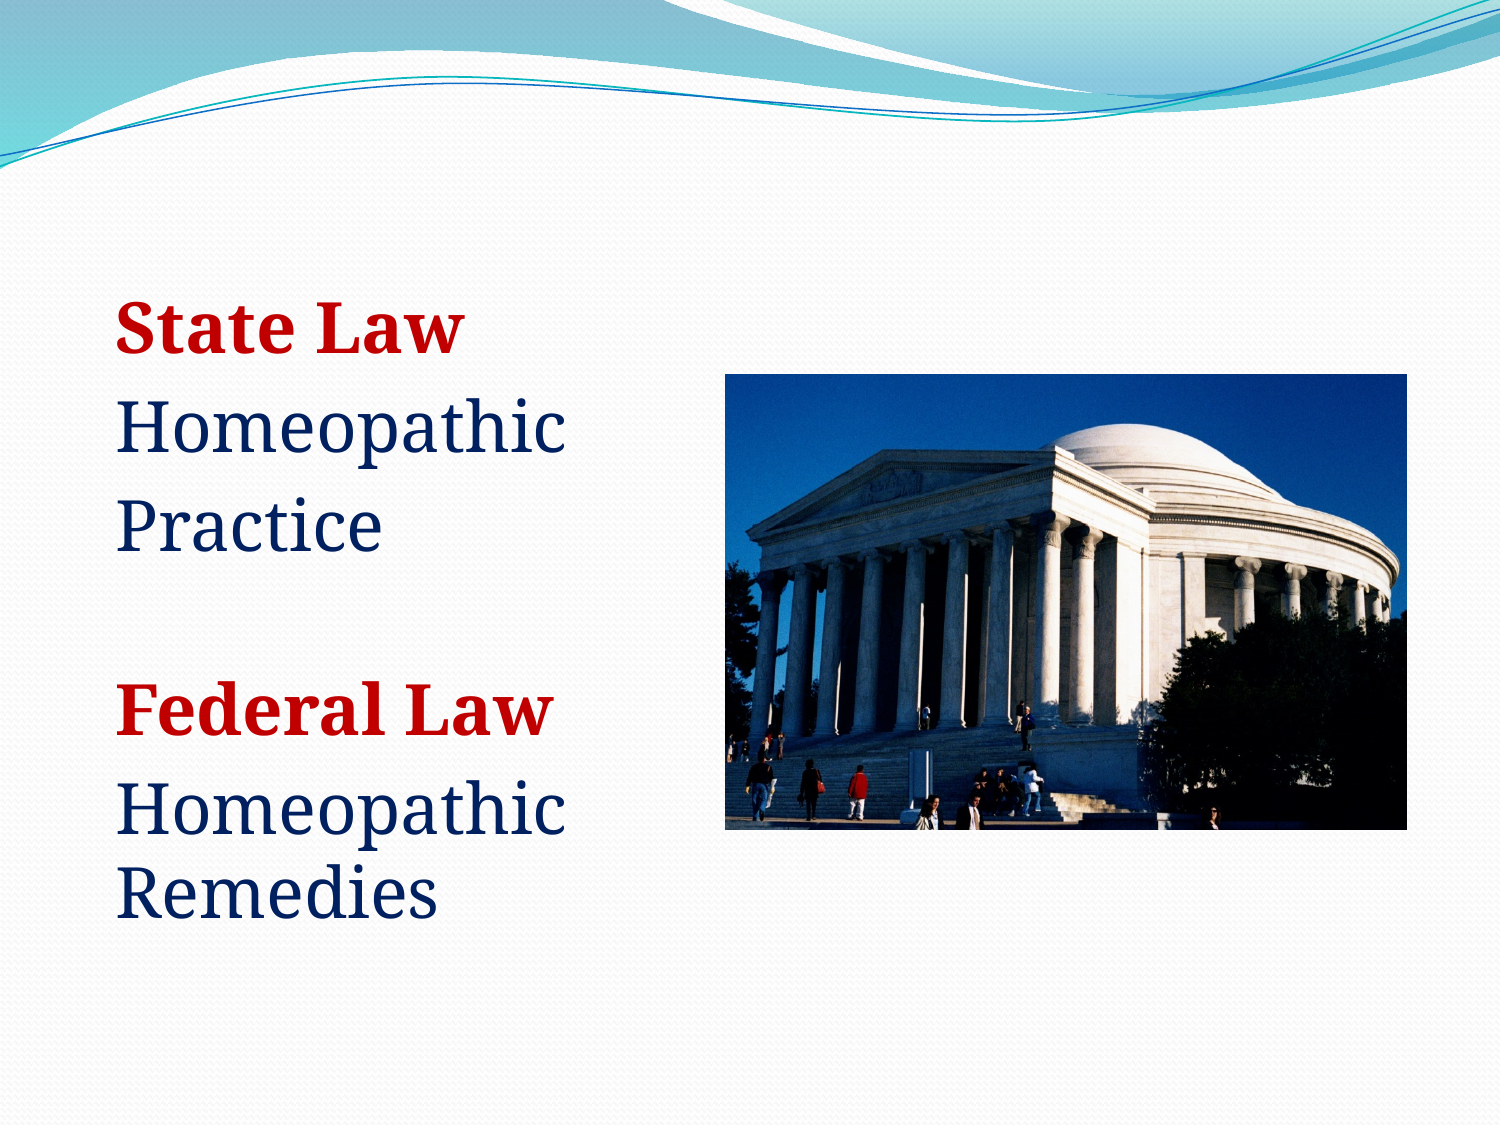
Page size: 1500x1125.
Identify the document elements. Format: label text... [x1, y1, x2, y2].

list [724, 374, 1408, 830]
list State Law Homeopathic Practice Federal Law Homeopathic Remedies [112, 275, 688, 1025]
